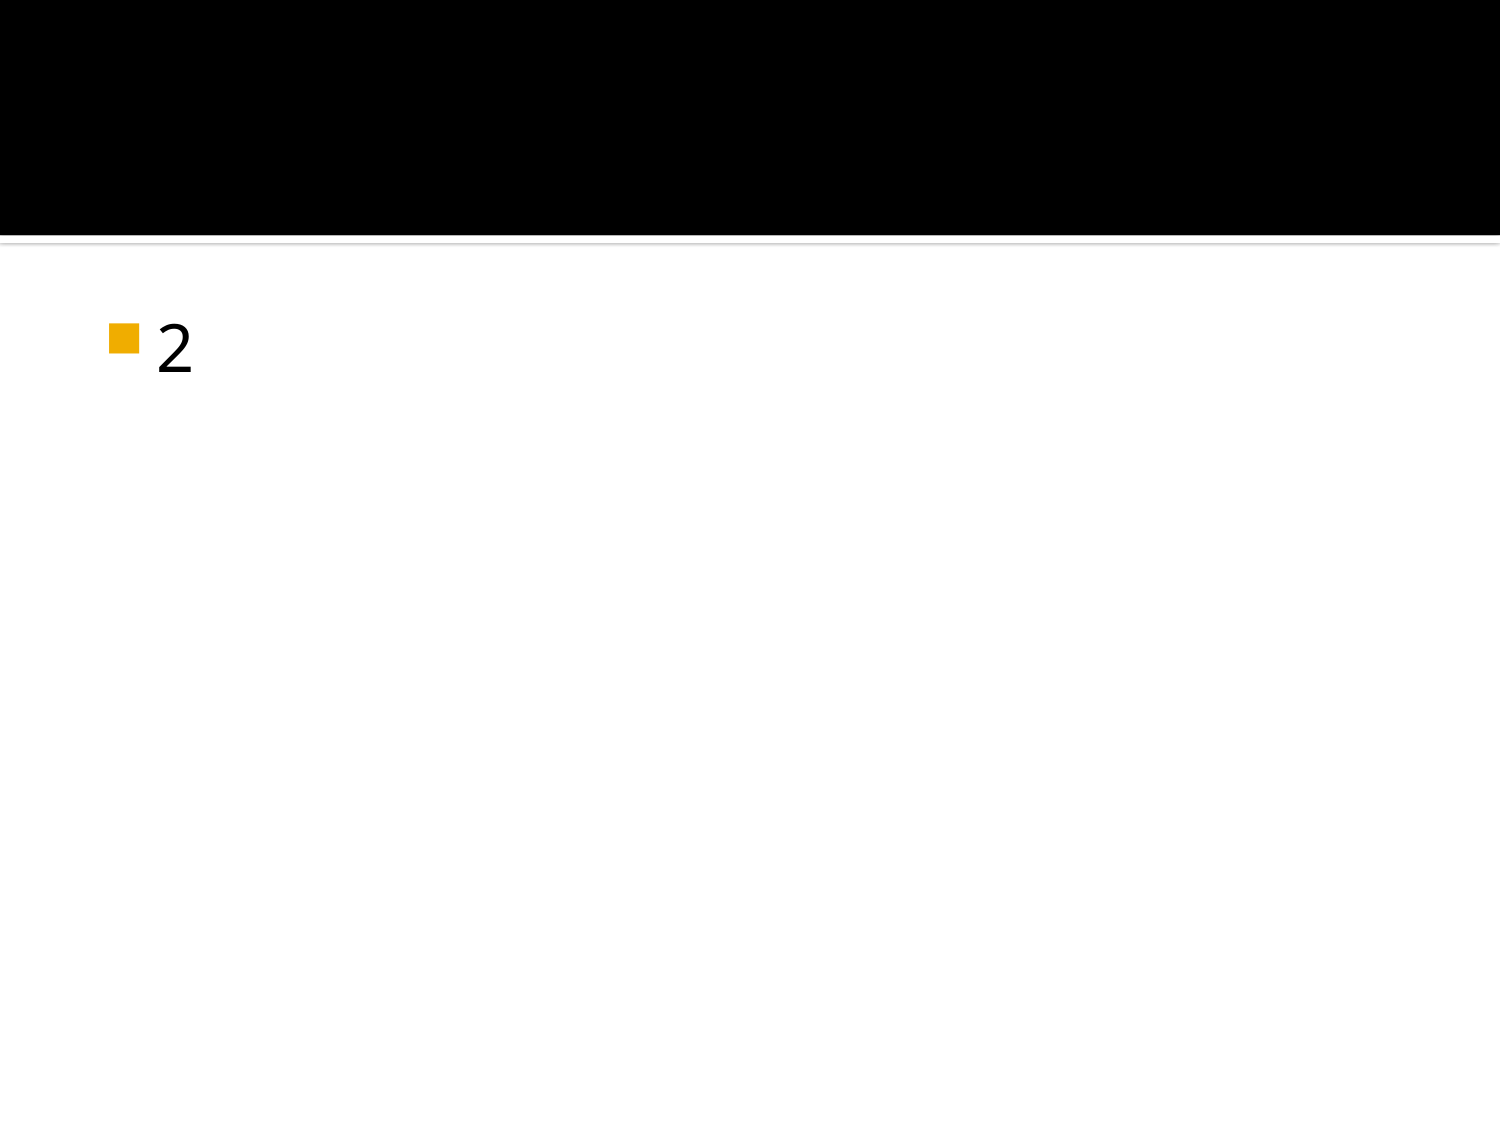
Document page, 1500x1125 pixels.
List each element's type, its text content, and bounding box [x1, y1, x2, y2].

list 2 [75, 291, 1425, 1050]
